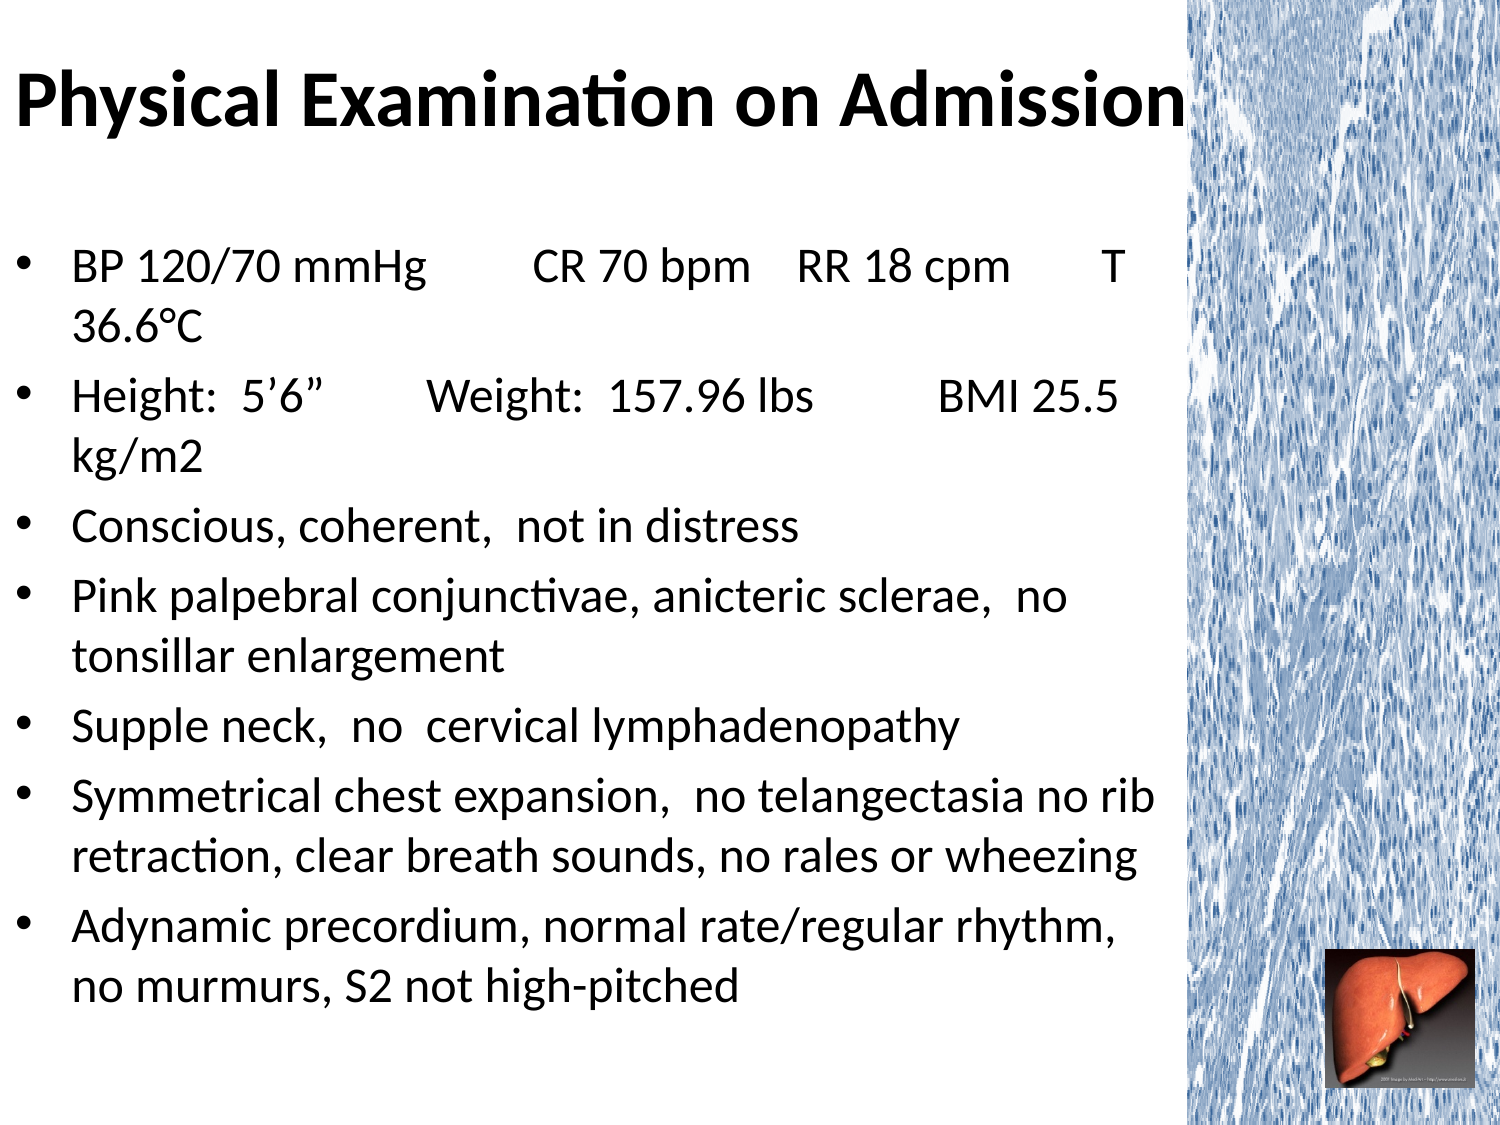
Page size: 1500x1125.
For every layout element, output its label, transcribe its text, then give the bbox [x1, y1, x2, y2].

title Physical Examination on Admission [0, 0, 1185, 188]
list BP 120/70 mmHg CR 70 bpm RR 18 cpm T 36.6°C Height: 5’6” Weight: 157.96 lbs BMI 25.5 kg/m2 Conscious, coherent, not in distress Pink palpebral conjunctivae, anicteric sclerae, no tonsillar enlargement Supple neck, no cervical lymphadenopathy Symmetrical chest expansion, no telangectasia no rib retraction, clear breath sounds, no rales or wheezing Adynamic precordium, normal rate/regular rhythm, no murmurs, S2 not high-pitched [0, 224, 1182, 1125]
picture [1187, 0, 1500, 1125]
